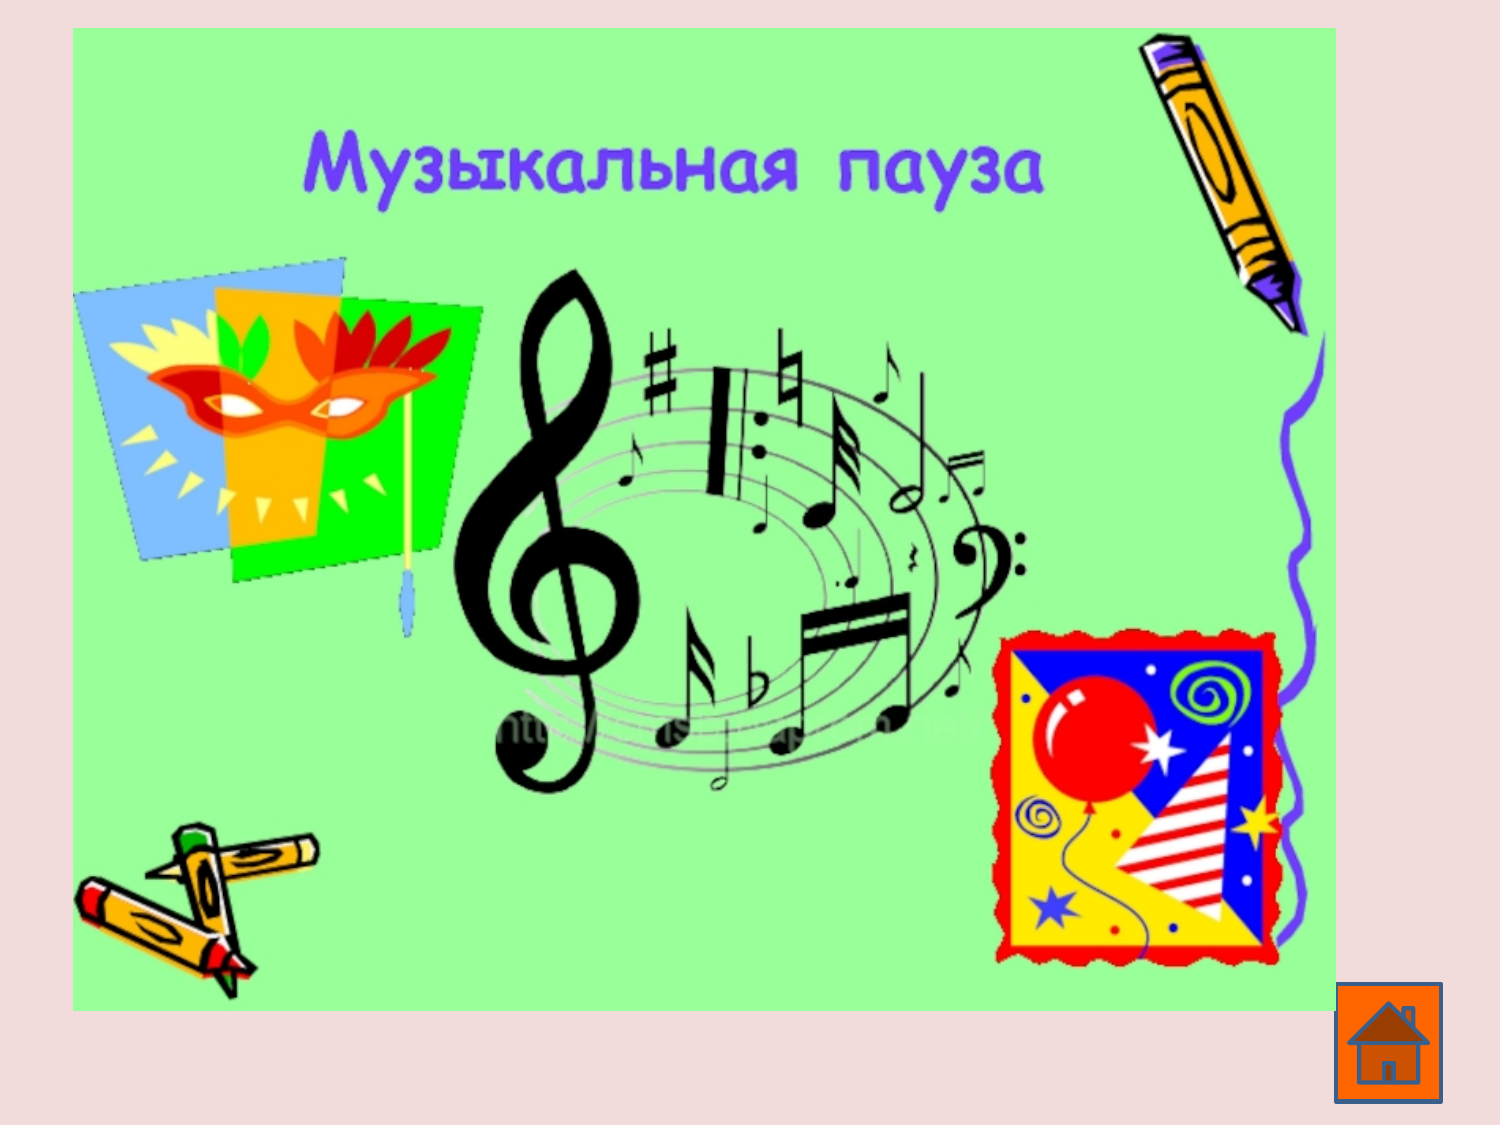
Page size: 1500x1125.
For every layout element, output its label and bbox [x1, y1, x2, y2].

picture [72, 28, 1337, 1011]
text_box [1334, 982, 1443, 1104]
